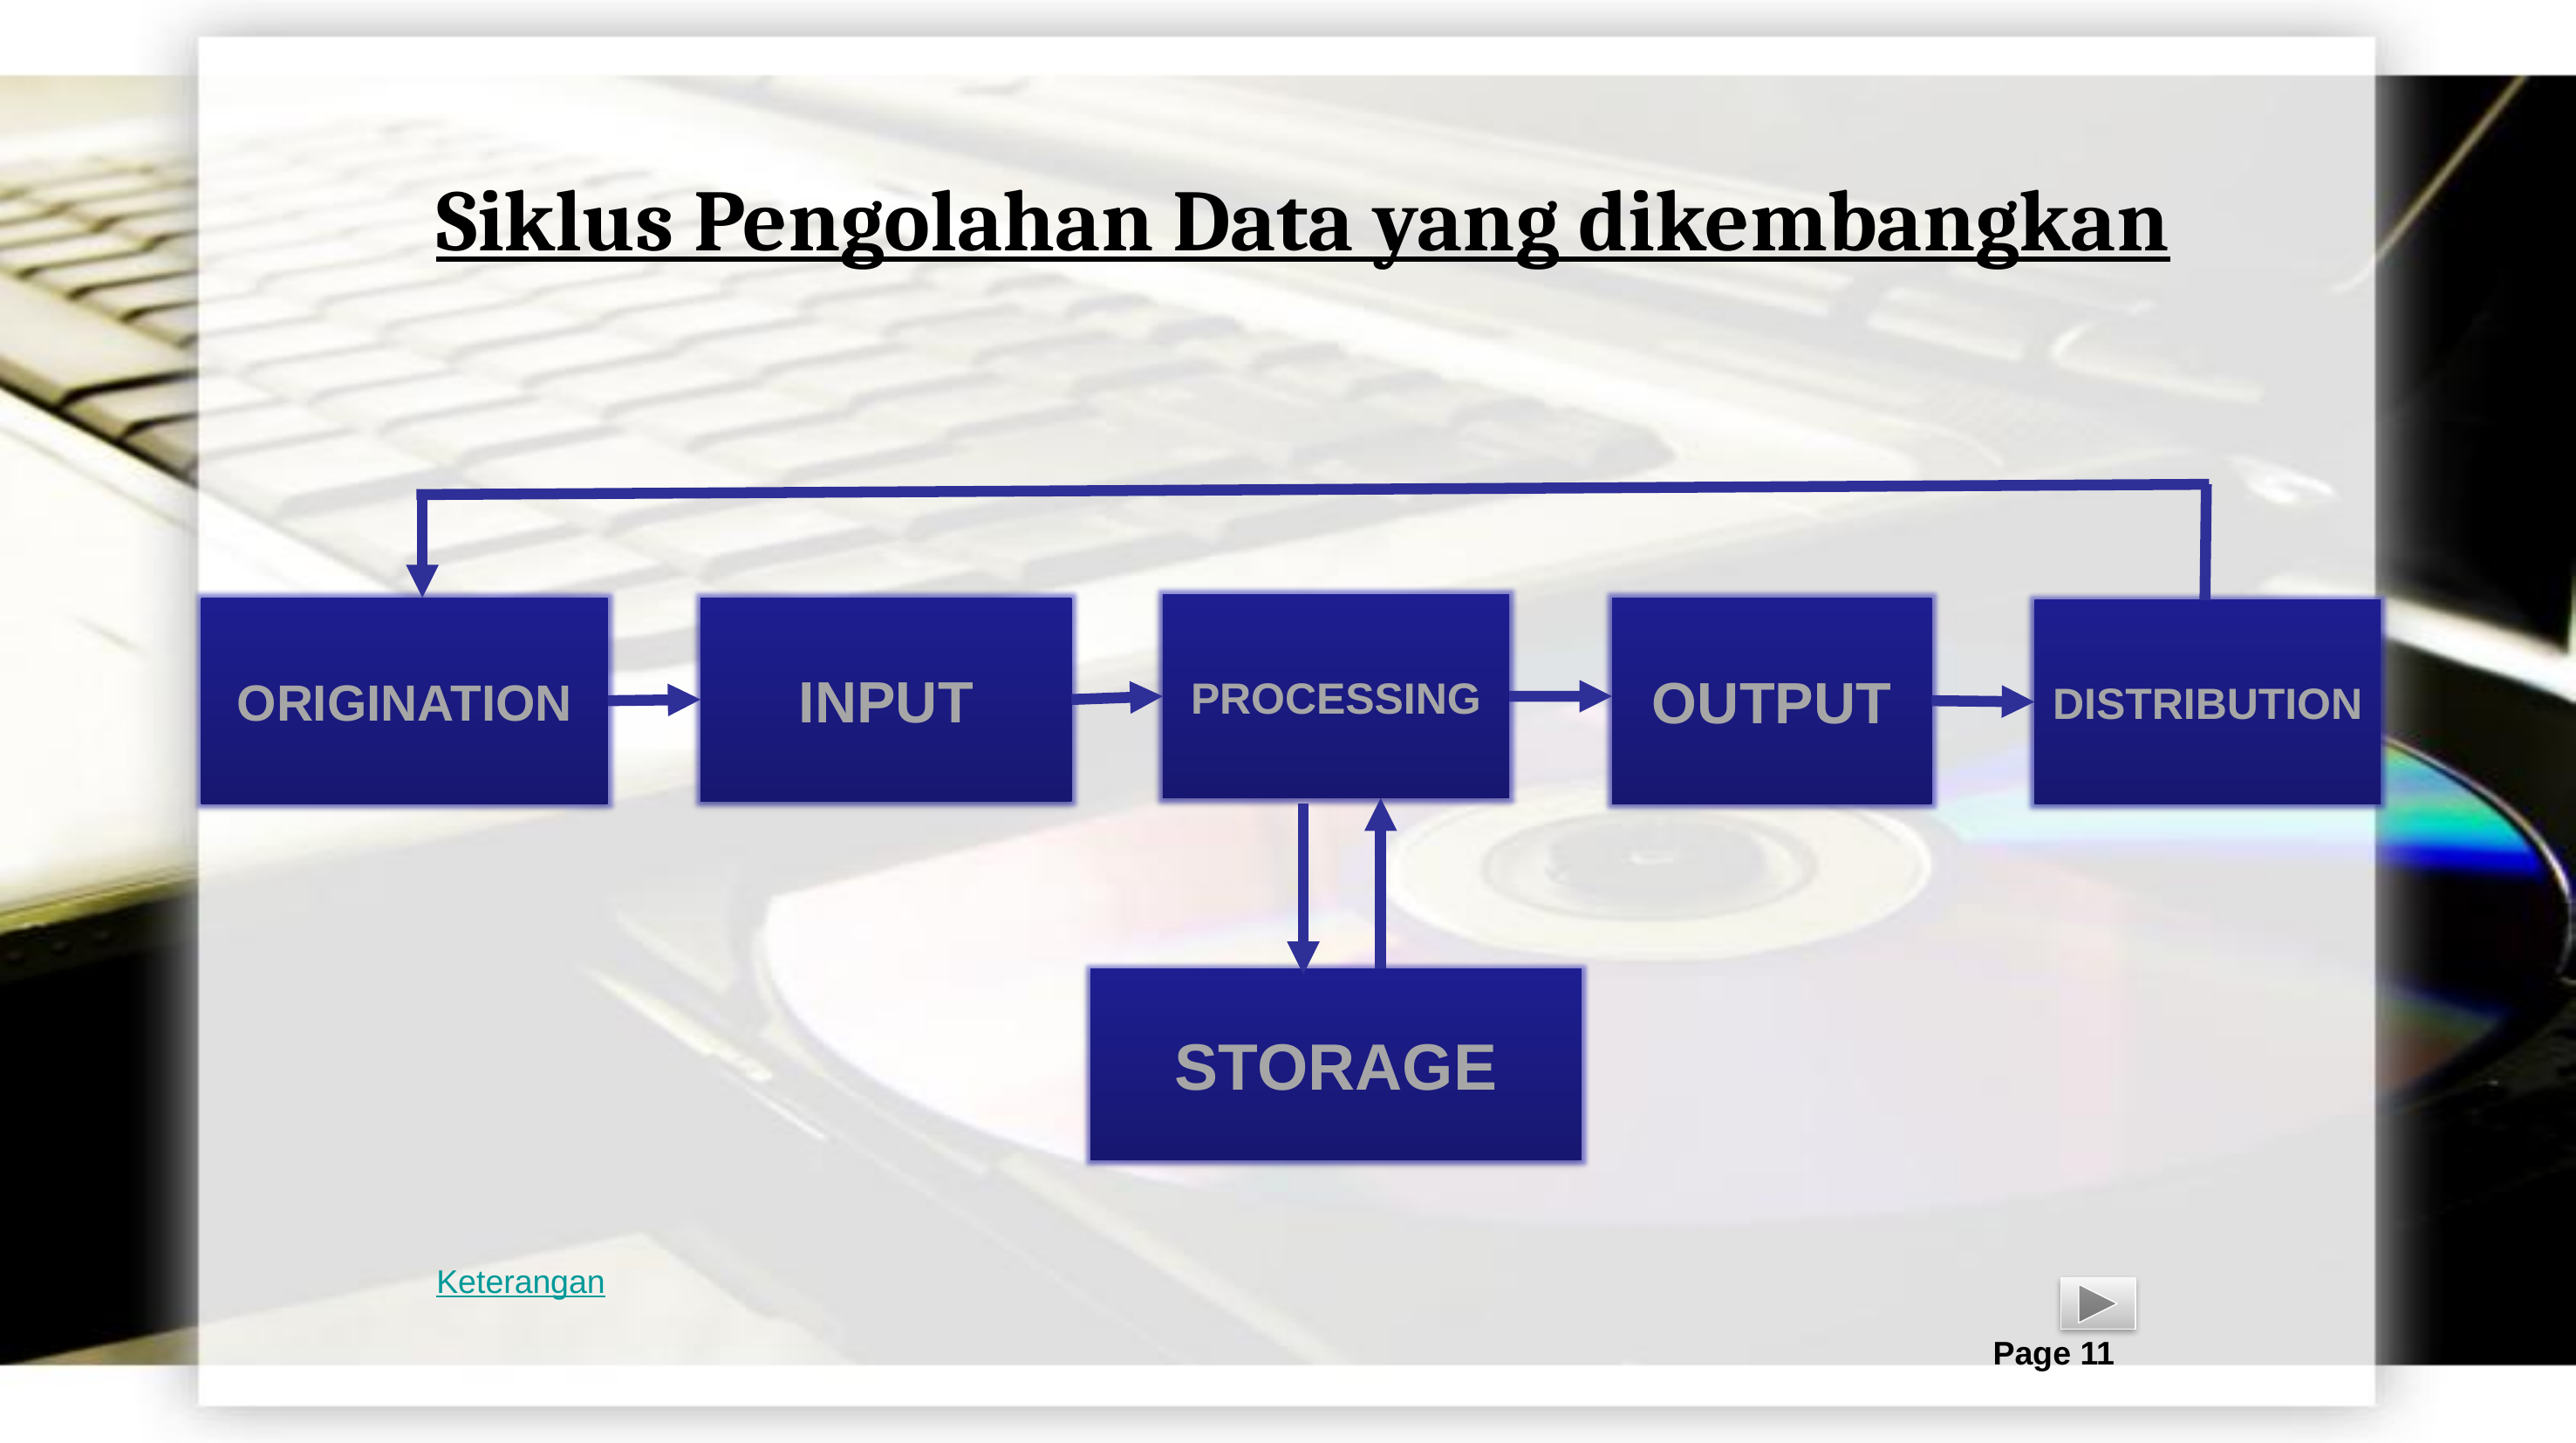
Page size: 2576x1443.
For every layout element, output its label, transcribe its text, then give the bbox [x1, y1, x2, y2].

text_box PROCESSING [1162, 594, 1510, 798]
text_box INPUT [700, 598, 1072, 802]
text_box Siklus Pengolahan Data yang dikembangkan [423, 157, 2183, 276]
picture [0, 0, 2576, 1443]
text_box [2060, 1277, 2136, 1330]
text_box Keterangan [423, 1254, 618, 1307]
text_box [1071, 695, 1164, 700]
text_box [416, 483, 2210, 496]
text_box ORIGINATION [201, 598, 608, 804]
text_box STORAGE [1090, 968, 1582, 1160]
text_box DISTRIBUTION [2034, 599, 2381, 804]
text_box OUTPUT [1612, 598, 1932, 804]
